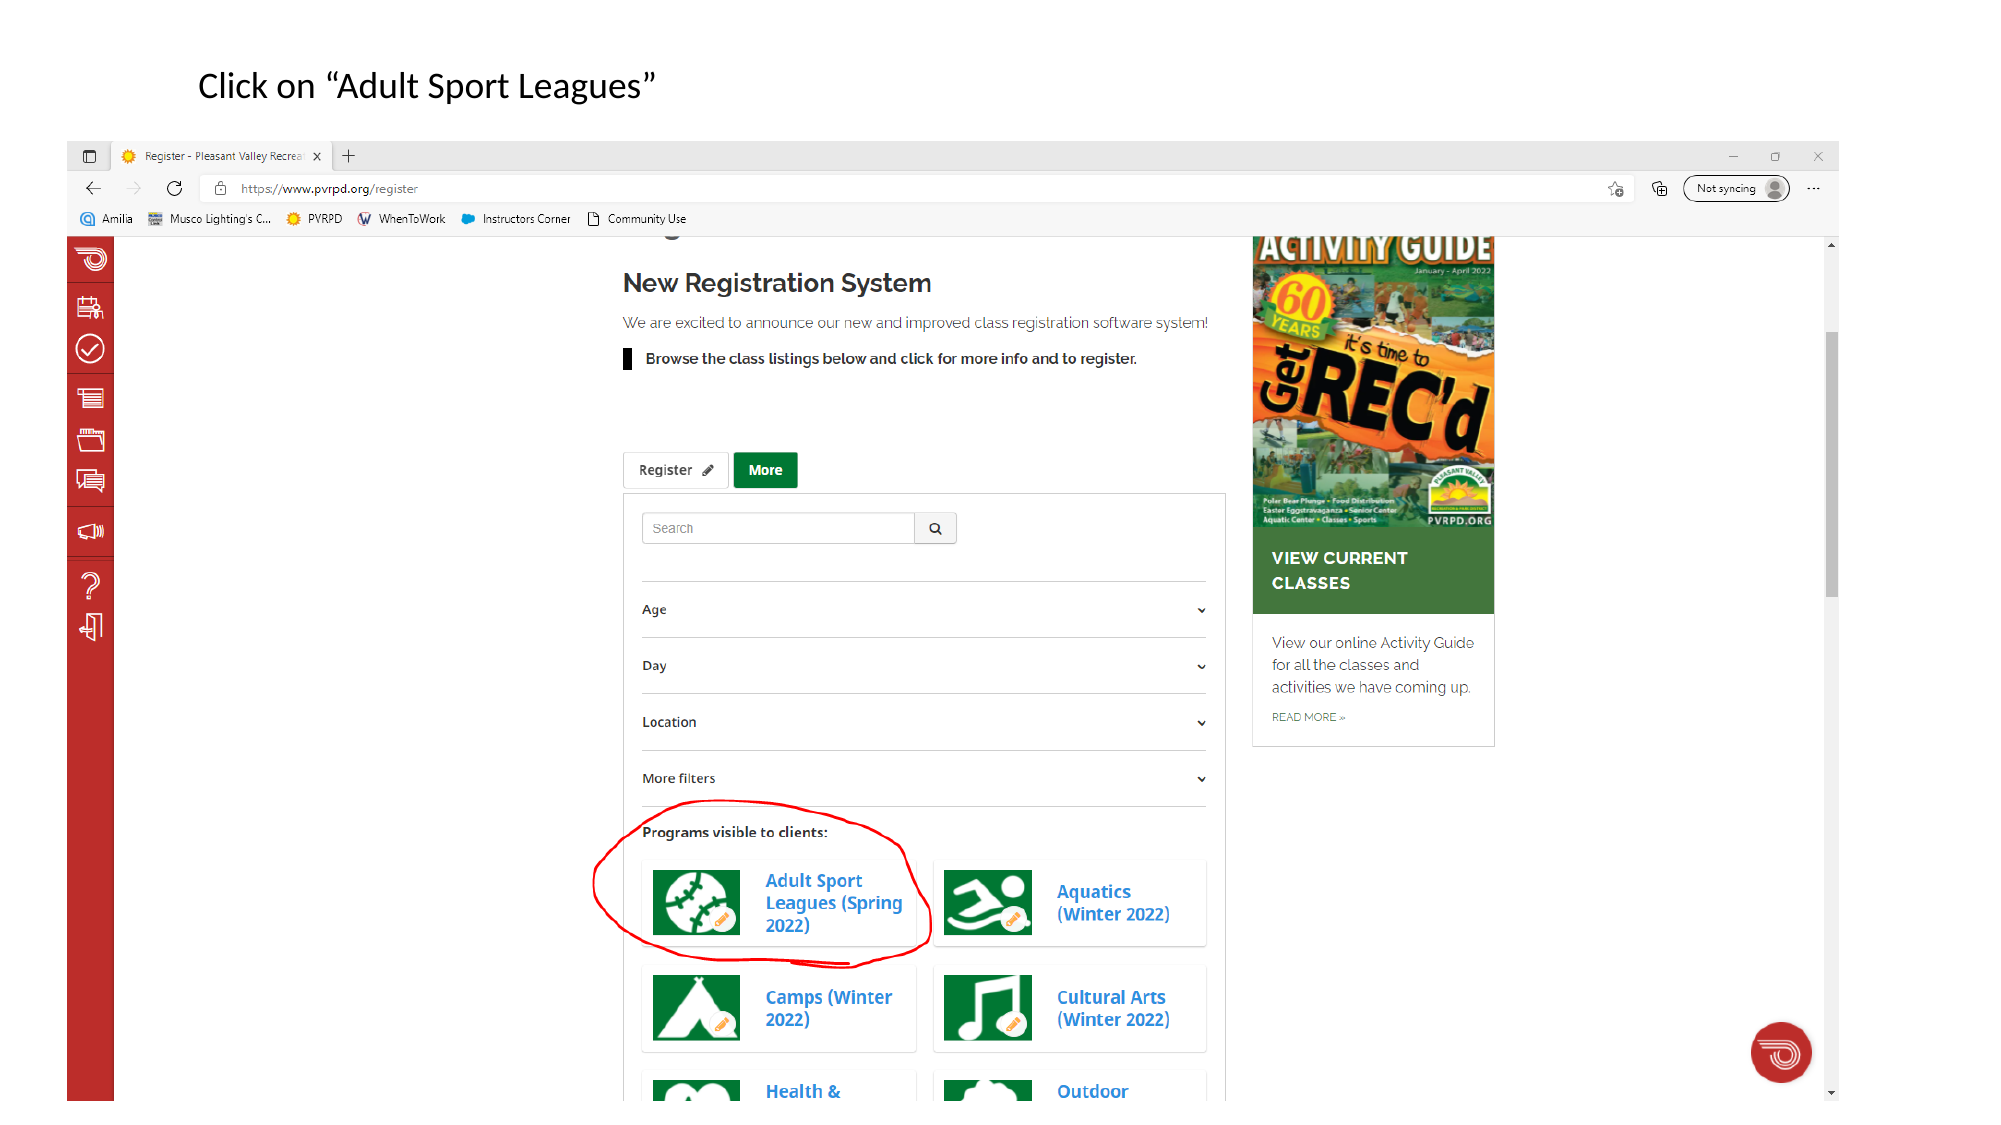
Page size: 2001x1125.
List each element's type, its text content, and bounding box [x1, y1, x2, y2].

text_box Click on “Adult Sport Leagues” [183, 53, 1805, 114]
picture [67, 141, 1839, 1101]
